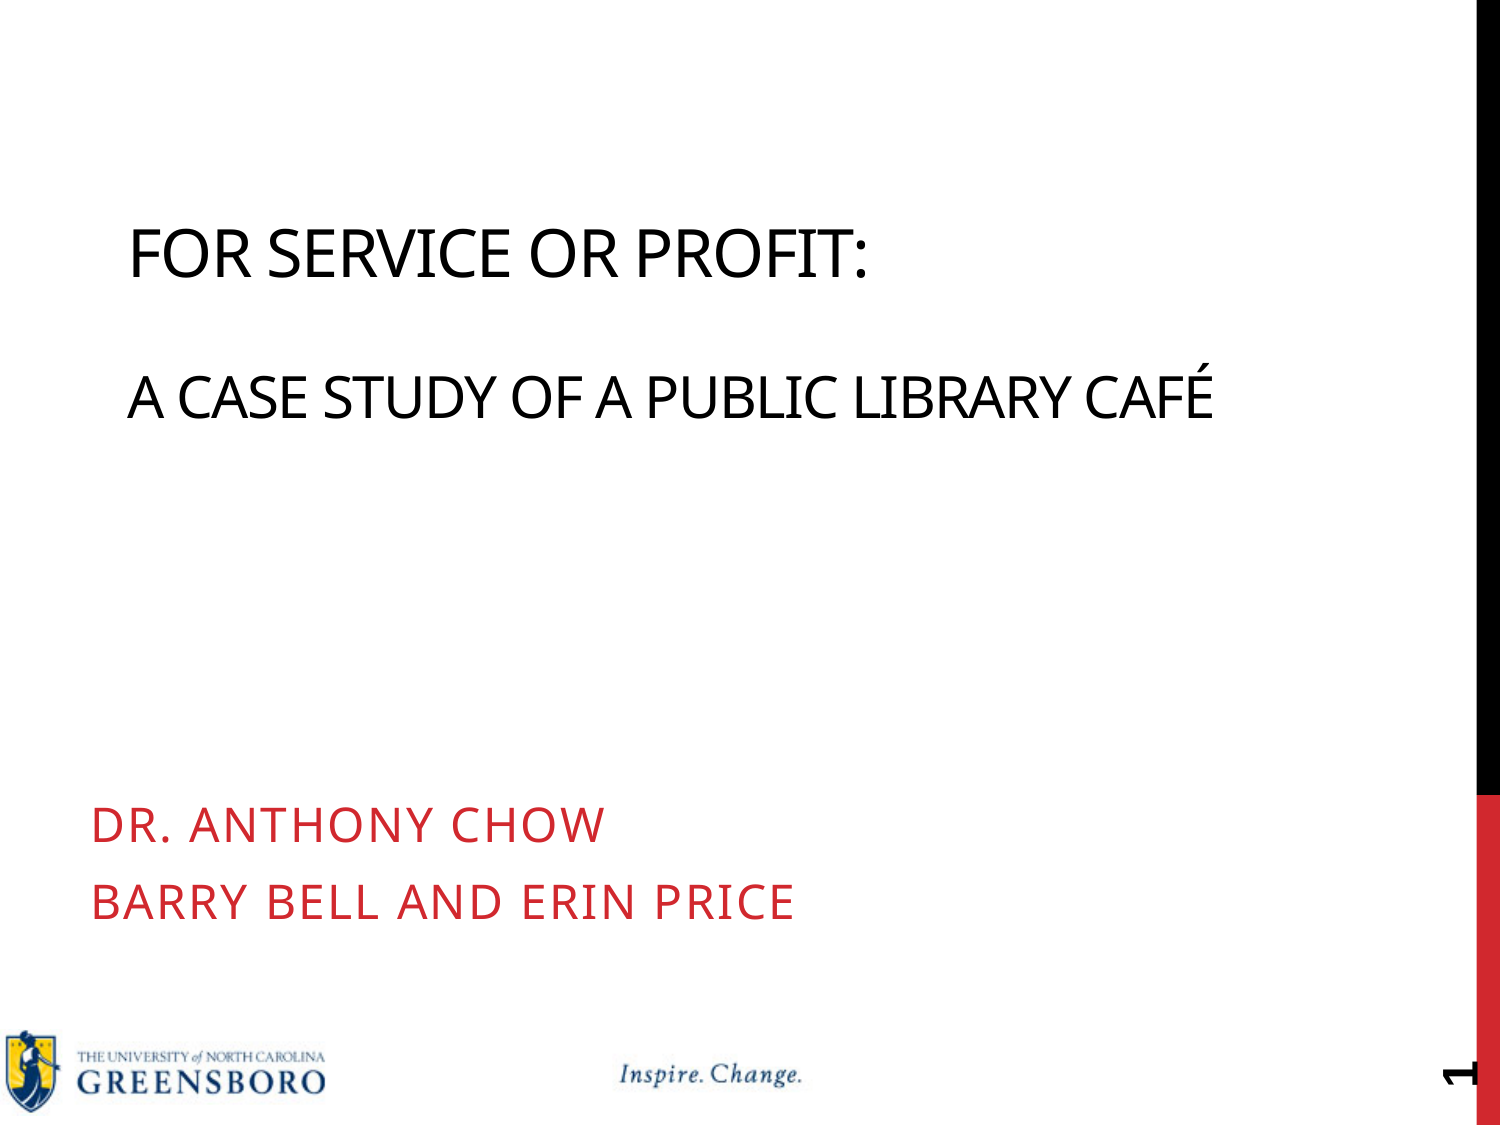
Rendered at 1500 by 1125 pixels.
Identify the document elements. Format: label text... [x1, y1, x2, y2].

title For Service or Profit: A Case Study of a Public Library Café [112, 50, 1388, 591]
picture [0, 1028, 845, 1116]
subtitle Dr. Anthony Chow Barry Bell and Erin Price [75, 787, 1200, 938]
slide_number 1 [1427, 887, 1488, 1104]
